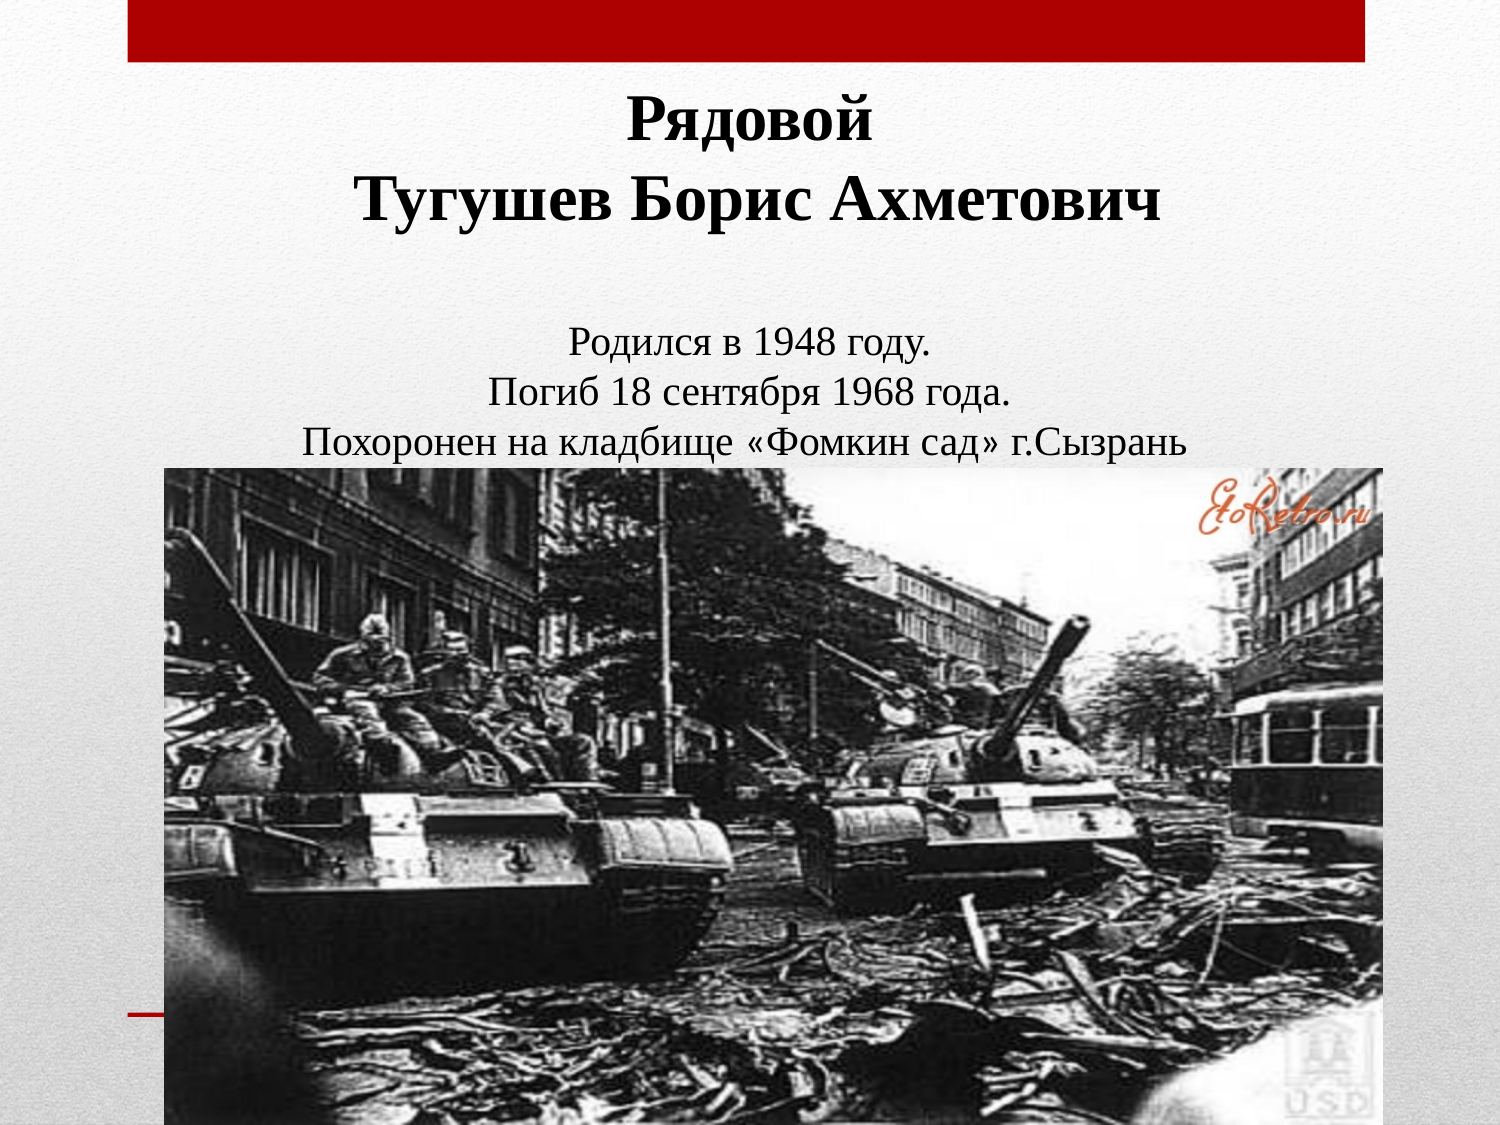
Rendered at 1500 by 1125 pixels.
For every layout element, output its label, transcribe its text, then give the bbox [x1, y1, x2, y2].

picture [163, 467, 1384, 1125]
text_box Рядовой Тугушев Борис Ахметович Родился в 1948 году. Погиб 18 сентября 1968 года. Похоронен на кладбище «Фомкин сад» г.Сызрань [0, 66, 1500, 472]
